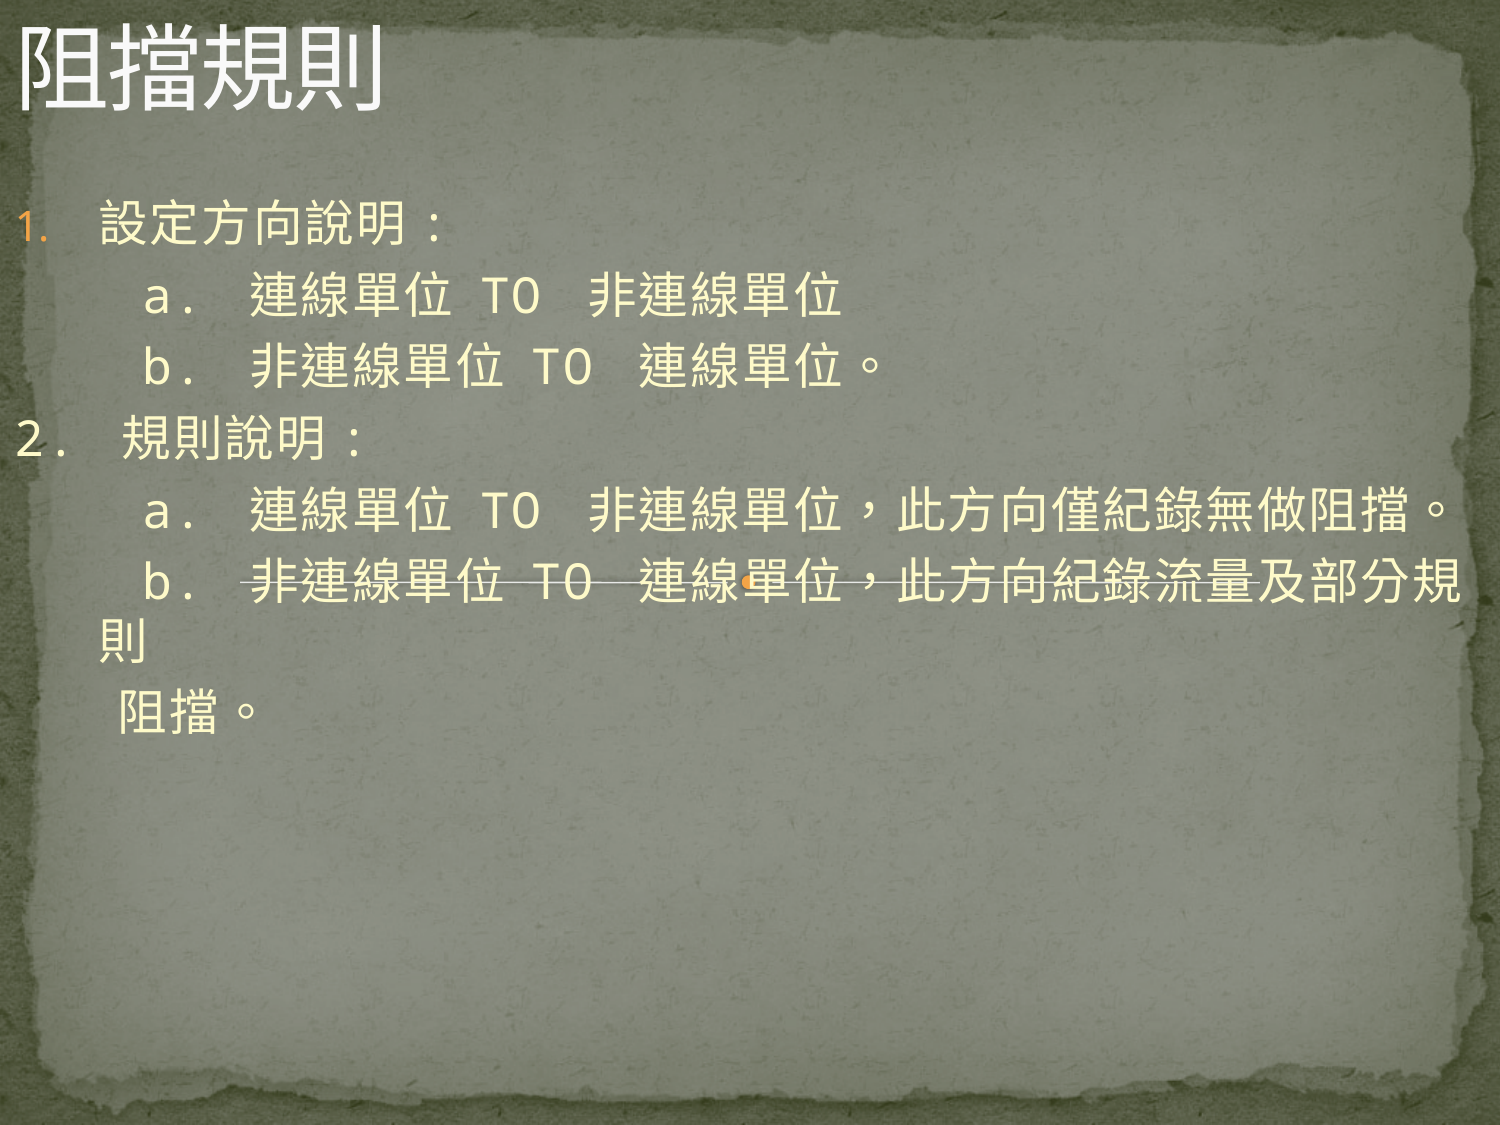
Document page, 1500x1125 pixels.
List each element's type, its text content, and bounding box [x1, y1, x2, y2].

subtitle 設定方向說明: a. 連線單位 TO 非連線單位 b. 非連線單位 TO 連線單位。 2. 規則說明: a. 連線單位 TO 非連線單位，此方向僅紀錄無做阻擋。 b. 非連線單位 TO 連線單位，此方向紀錄流量及部分規則 阻擋。 [0, 184, 1500, 823]
title 阻擋規則 [0, 0, 1128, 244]
